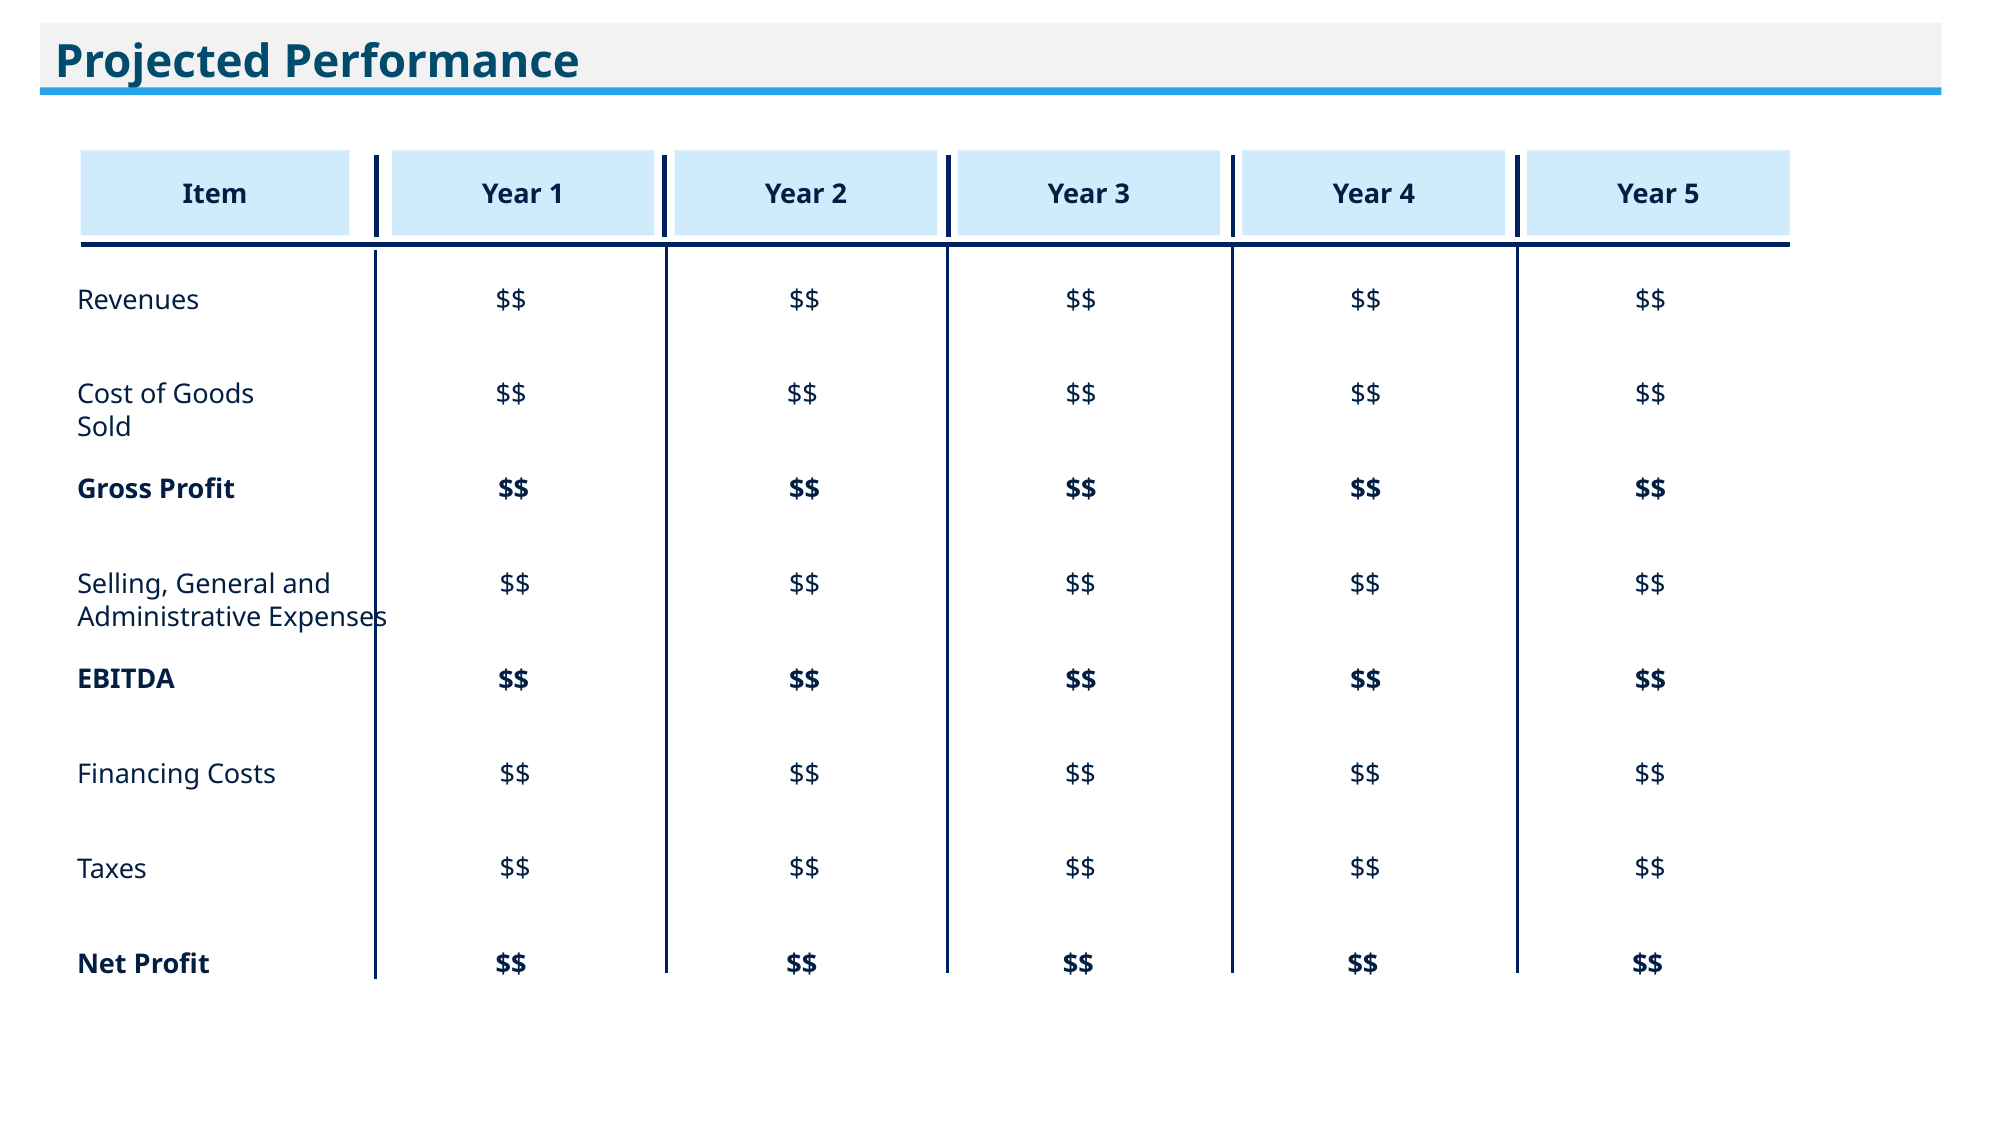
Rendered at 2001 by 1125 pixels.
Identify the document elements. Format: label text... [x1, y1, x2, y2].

text_box $$ [956, 464, 1206, 539]
text_box $$ [1241, 655, 1491, 730]
text_box Year 3 [957, 150, 1221, 236]
text_box $$ [386, 939, 636, 1014]
text_box $$ [1526, 274, 1775, 349]
text_box $$ [1241, 274, 1491, 349]
text_box Year 1 [391, 150, 655, 236]
text_box $$ [386, 274, 636, 349]
text_box Net Profit [62, 939, 338, 1014]
text_box Taxes [62, 844, 338, 919]
text_box $$ [389, 464, 639, 539]
text_box $$ [954, 939, 1203, 1014]
text_box $$ [956, 274, 1206, 349]
text_box Year 2 [674, 150, 938, 236]
text_box $$ [1526, 655, 1775, 730]
text_box $$ [956, 655, 1206, 730]
text_box Financing Costs [62, 749, 338, 824]
text_box $$ [677, 939, 927, 1014]
text_box $$ [1525, 843, 1775, 918]
text_box $$ [680, 274, 929, 349]
text_box $$ [956, 368, 1206, 443]
text_box $$ [1523, 939, 1772, 1014]
text_box Cost of Goods Sold [62, 369, 311, 444]
text_box $$ [389, 655, 639, 730]
text_box $$ [1240, 843, 1490, 918]
text_box $$ [680, 464, 929, 539]
text_box Year 4 [1242, 150, 1505, 236]
text_box $$ [956, 749, 1205, 824]
text_box $$ [1240, 749, 1490, 824]
text_box $$ [1241, 368, 1491, 443]
text_box Item [80, 150, 350, 236]
text_box $$ [1238, 939, 1488, 1014]
text_box $$ [1526, 464, 1775, 539]
text_box $$ [956, 559, 1205, 634]
text_box $$ [386, 368, 636, 443]
text_box $$ [390, 559, 640, 634]
text_box $$ [678, 368, 927, 443]
text_box $$ [1240, 559, 1490, 634]
text_box Selling, General and Administrative Expenses [62, 559, 375, 634]
text_box $$ [390, 749, 640, 824]
text_box Revenues [62, 274, 311, 349]
text_box $$ [956, 843, 1205, 918]
text_box $$ [680, 843, 929, 918]
text_box Year 5 [1527, 150, 1790, 236]
text_box Gross Profit [62, 464, 311, 539]
text_box Selling, General and Administrative Expenses [376, 559, 390, 634]
text_box $$ [1241, 464, 1491, 539]
text_box [39, 87, 1942, 95]
text_box $$ [680, 749, 929, 824]
text_box Projected Performance [39, 22, 1942, 87]
text_box EBITDA [62, 654, 338, 729]
text_box $$ [1525, 749, 1775, 824]
text_box $$ [680, 559, 929, 634]
text_box $$ [1525, 559, 1775, 634]
text_box $$ [680, 655, 929, 730]
text_box $$ [390, 843, 640, 918]
text_box $$ [1526, 368, 1775, 443]
